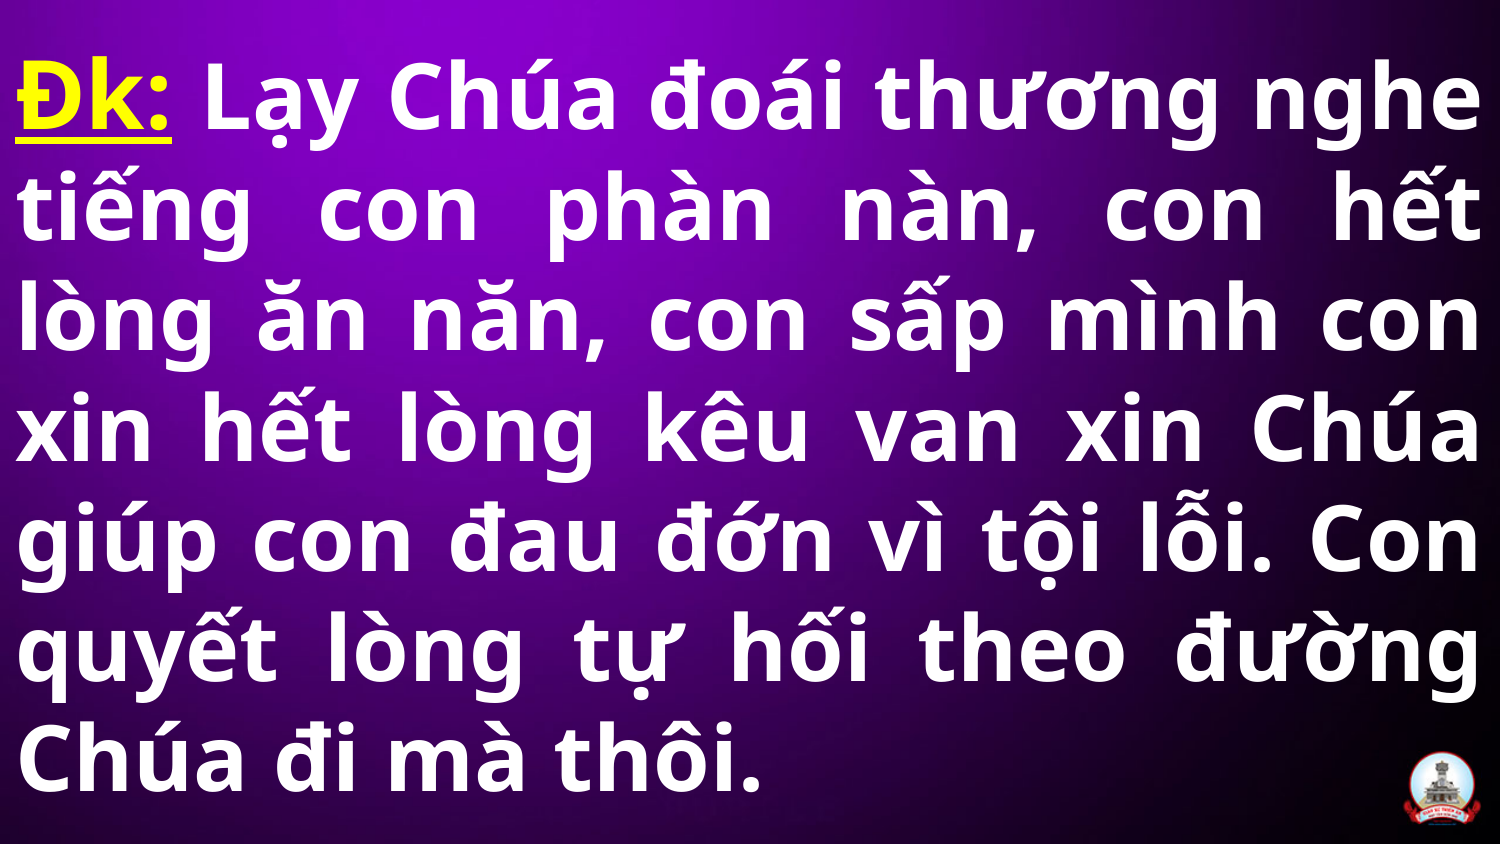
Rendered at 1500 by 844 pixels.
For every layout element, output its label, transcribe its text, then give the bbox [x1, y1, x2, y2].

title Đk: Lạy Chúa đoái thương nghe tiếng con phàn nàn, con hết lòng ăn năn, con sấp mình con xin hết lòng kêu van xin Chúa giúp con đau đớn vì tội lỗi. Con quyết lòng tự hối theo đường Chúa đi mà thôi. [0, 0, 1500, 844]
